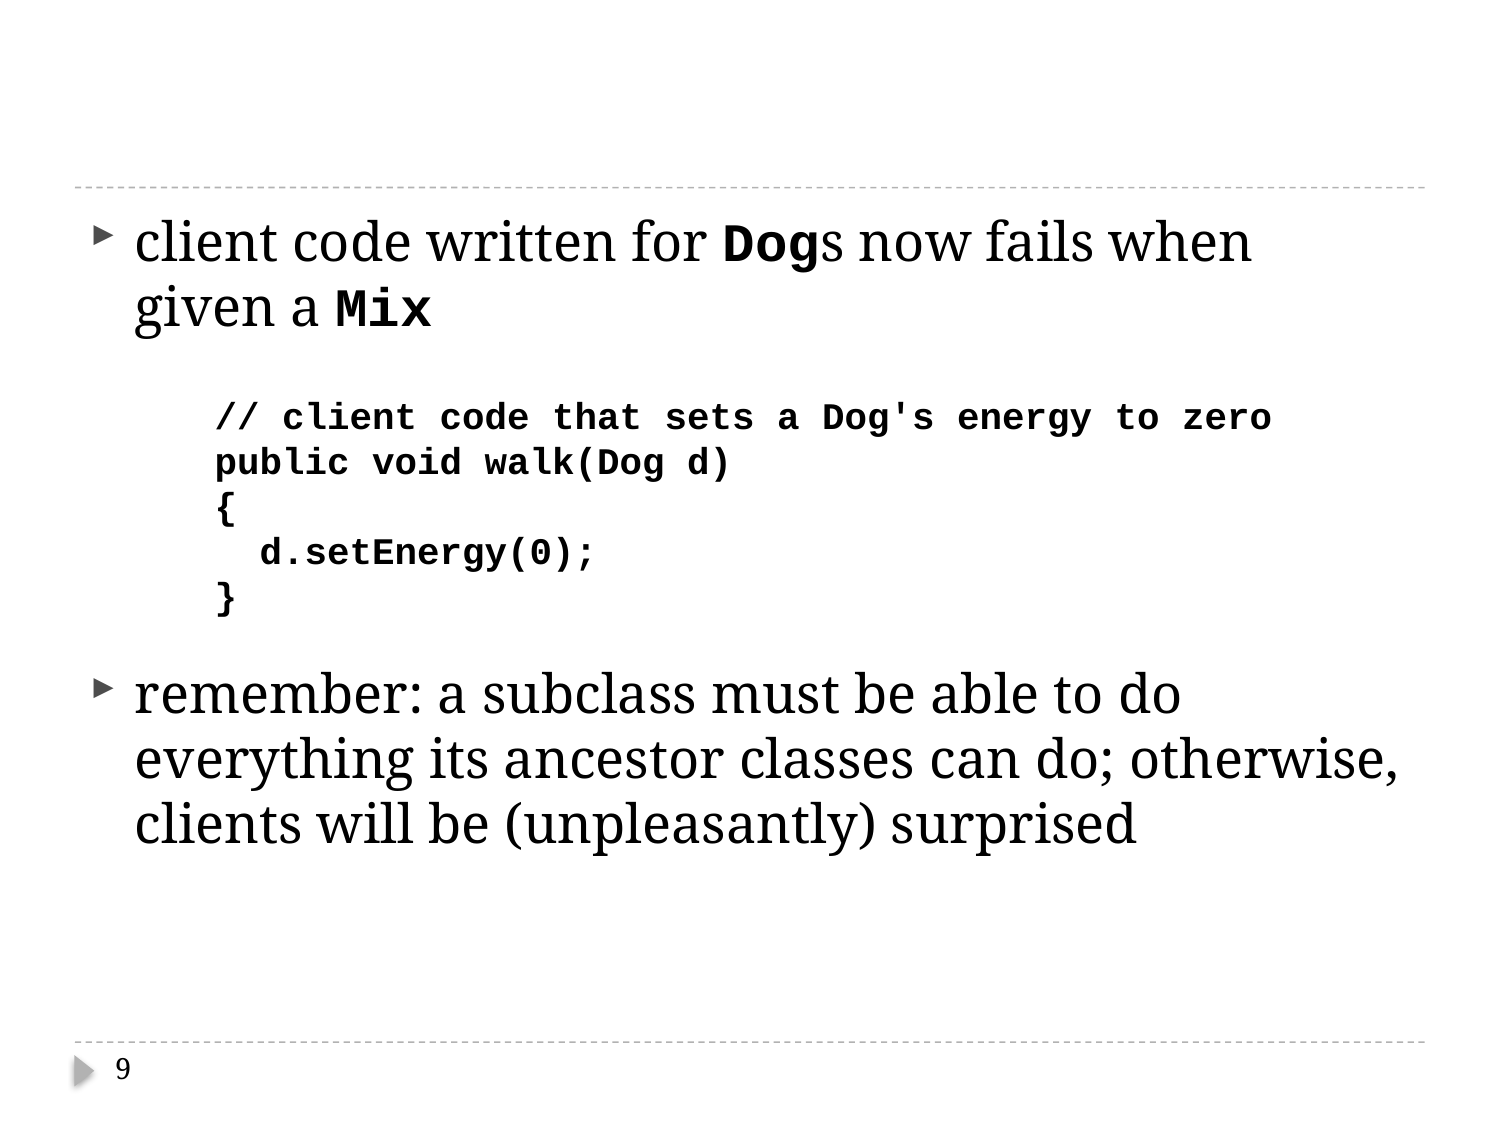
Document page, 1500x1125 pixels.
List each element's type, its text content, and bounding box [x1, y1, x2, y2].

text_box // client code that sets a Dog's energy to zero public void walk(Dog d) { d.setEnergy(0); } [199, 384, 1288, 670]
slide_number 9 [100, 1042, 426, 1103]
list client code written for Dogs now fails when given a Mix remember: a subclass must be able to do everything its ancestor classes can do; otherwise, clients will be (unpleasantly) surprised [75, 200, 1425, 1010]
